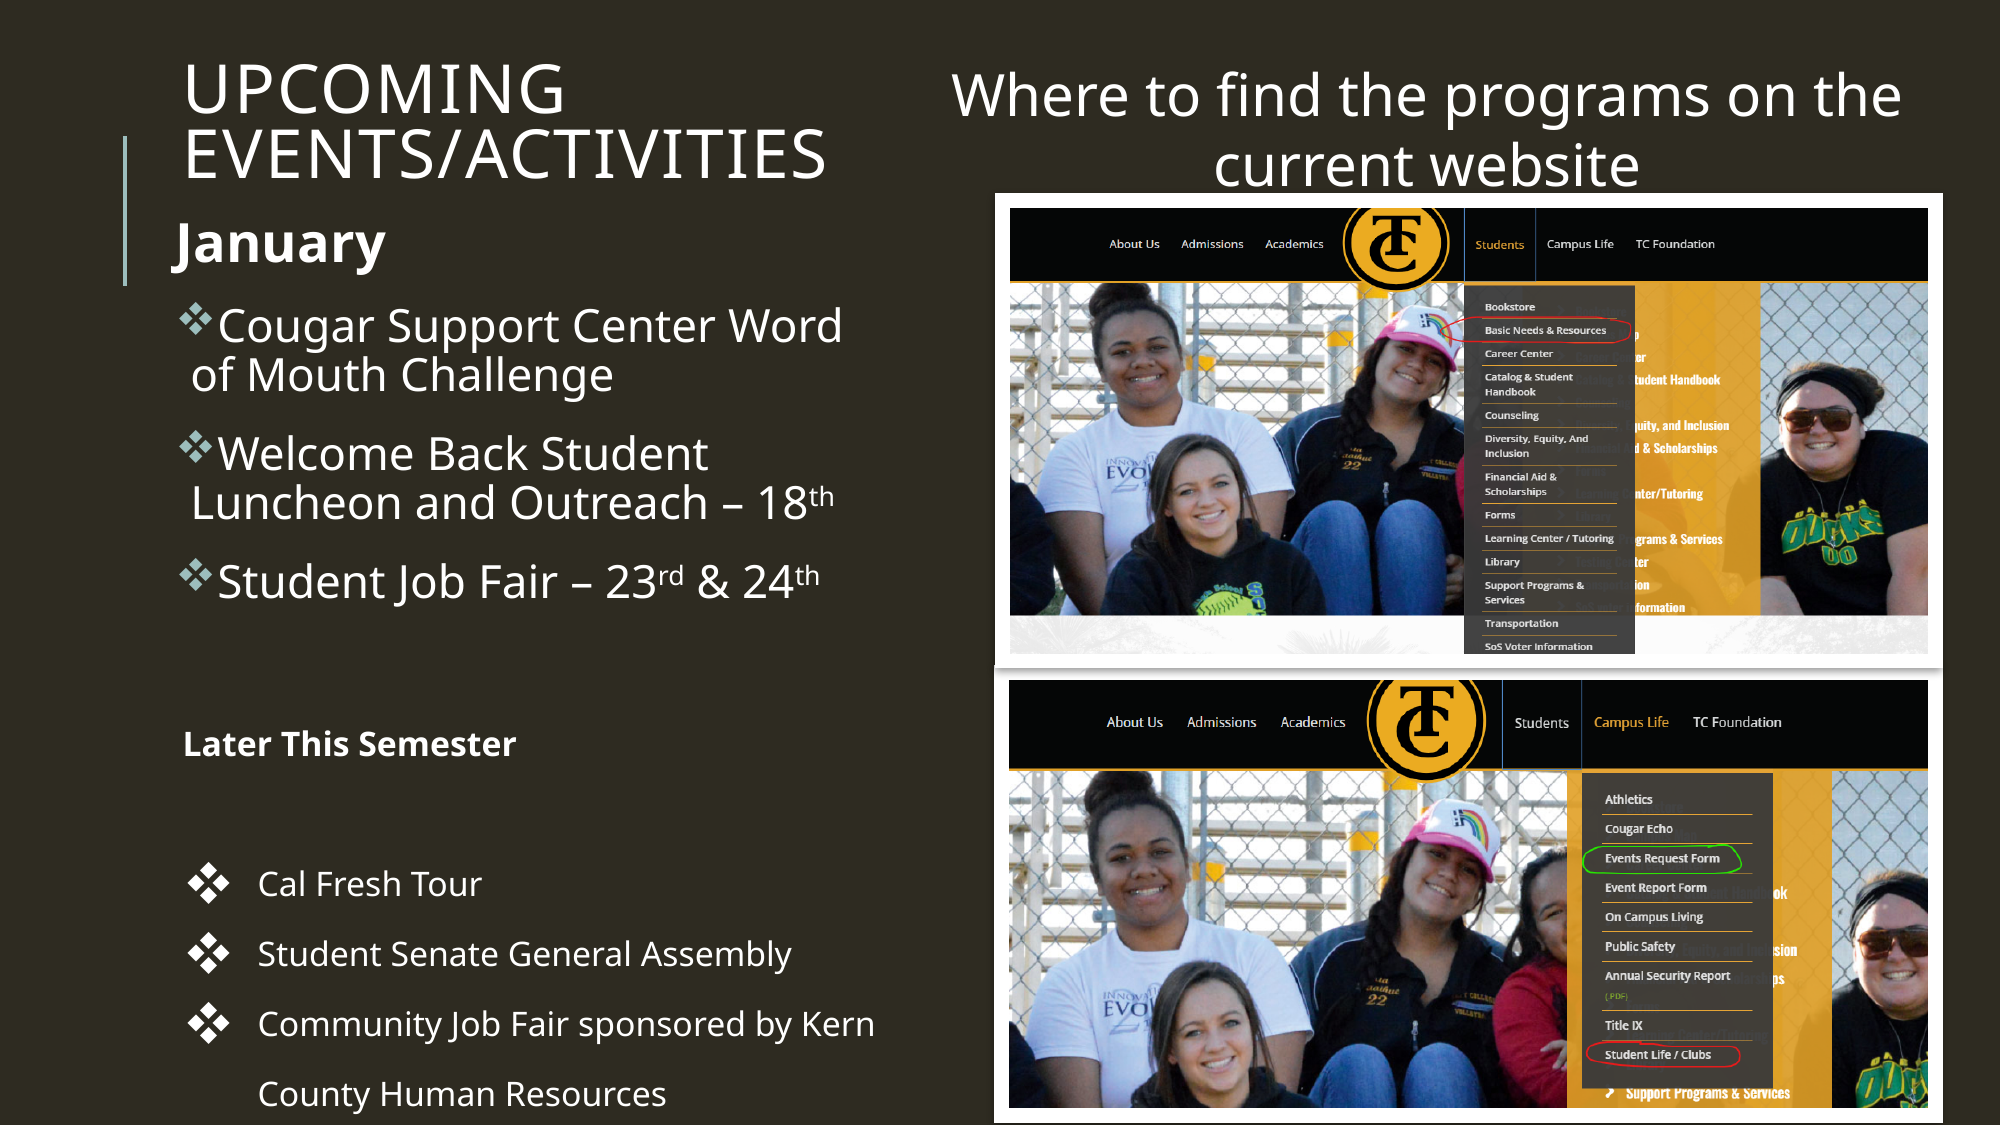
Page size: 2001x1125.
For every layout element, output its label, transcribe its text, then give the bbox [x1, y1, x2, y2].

picture [1009, 207, 1929, 654]
text_box Where to find the programs on the current website [935, 51, 1920, 206]
picture [1008, 679, 1929, 1109]
text_box Later This Semester Cal Fresh Tour Student Senate General Assembly Community Job Fair sponsored by Kern County Human Resources [168, 708, 907, 1125]
list January Cougar Support Center Word of Mouth Challenge Welcome Back Student Luncheon and Outreach – 18th Student Job Fair – 23rd & 24th [168, 207, 862, 621]
title Upcoming Events/Activities [168, 34, 862, 207]
